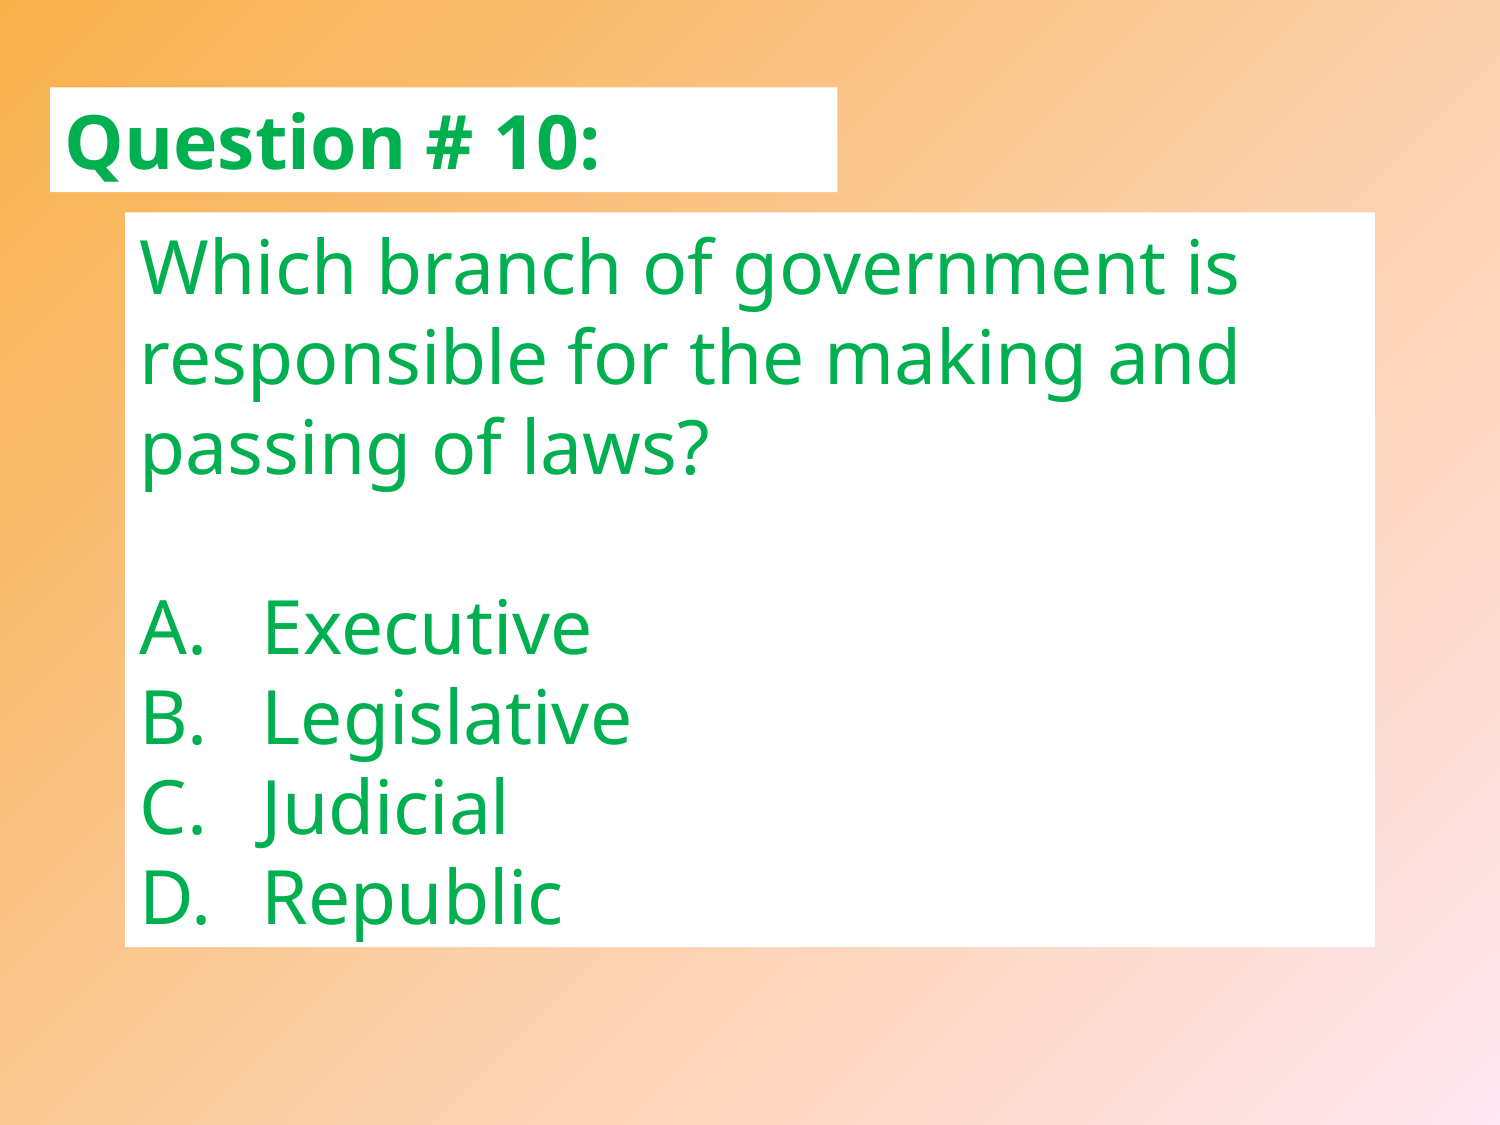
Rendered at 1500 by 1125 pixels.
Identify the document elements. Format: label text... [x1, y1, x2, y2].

text_box Question # 10: [50, 87, 838, 193]
text_box Which branch of government is responsible for the making and passing of laws? Executive Legislative Judicial Republic [125, 212, 1375, 948]
